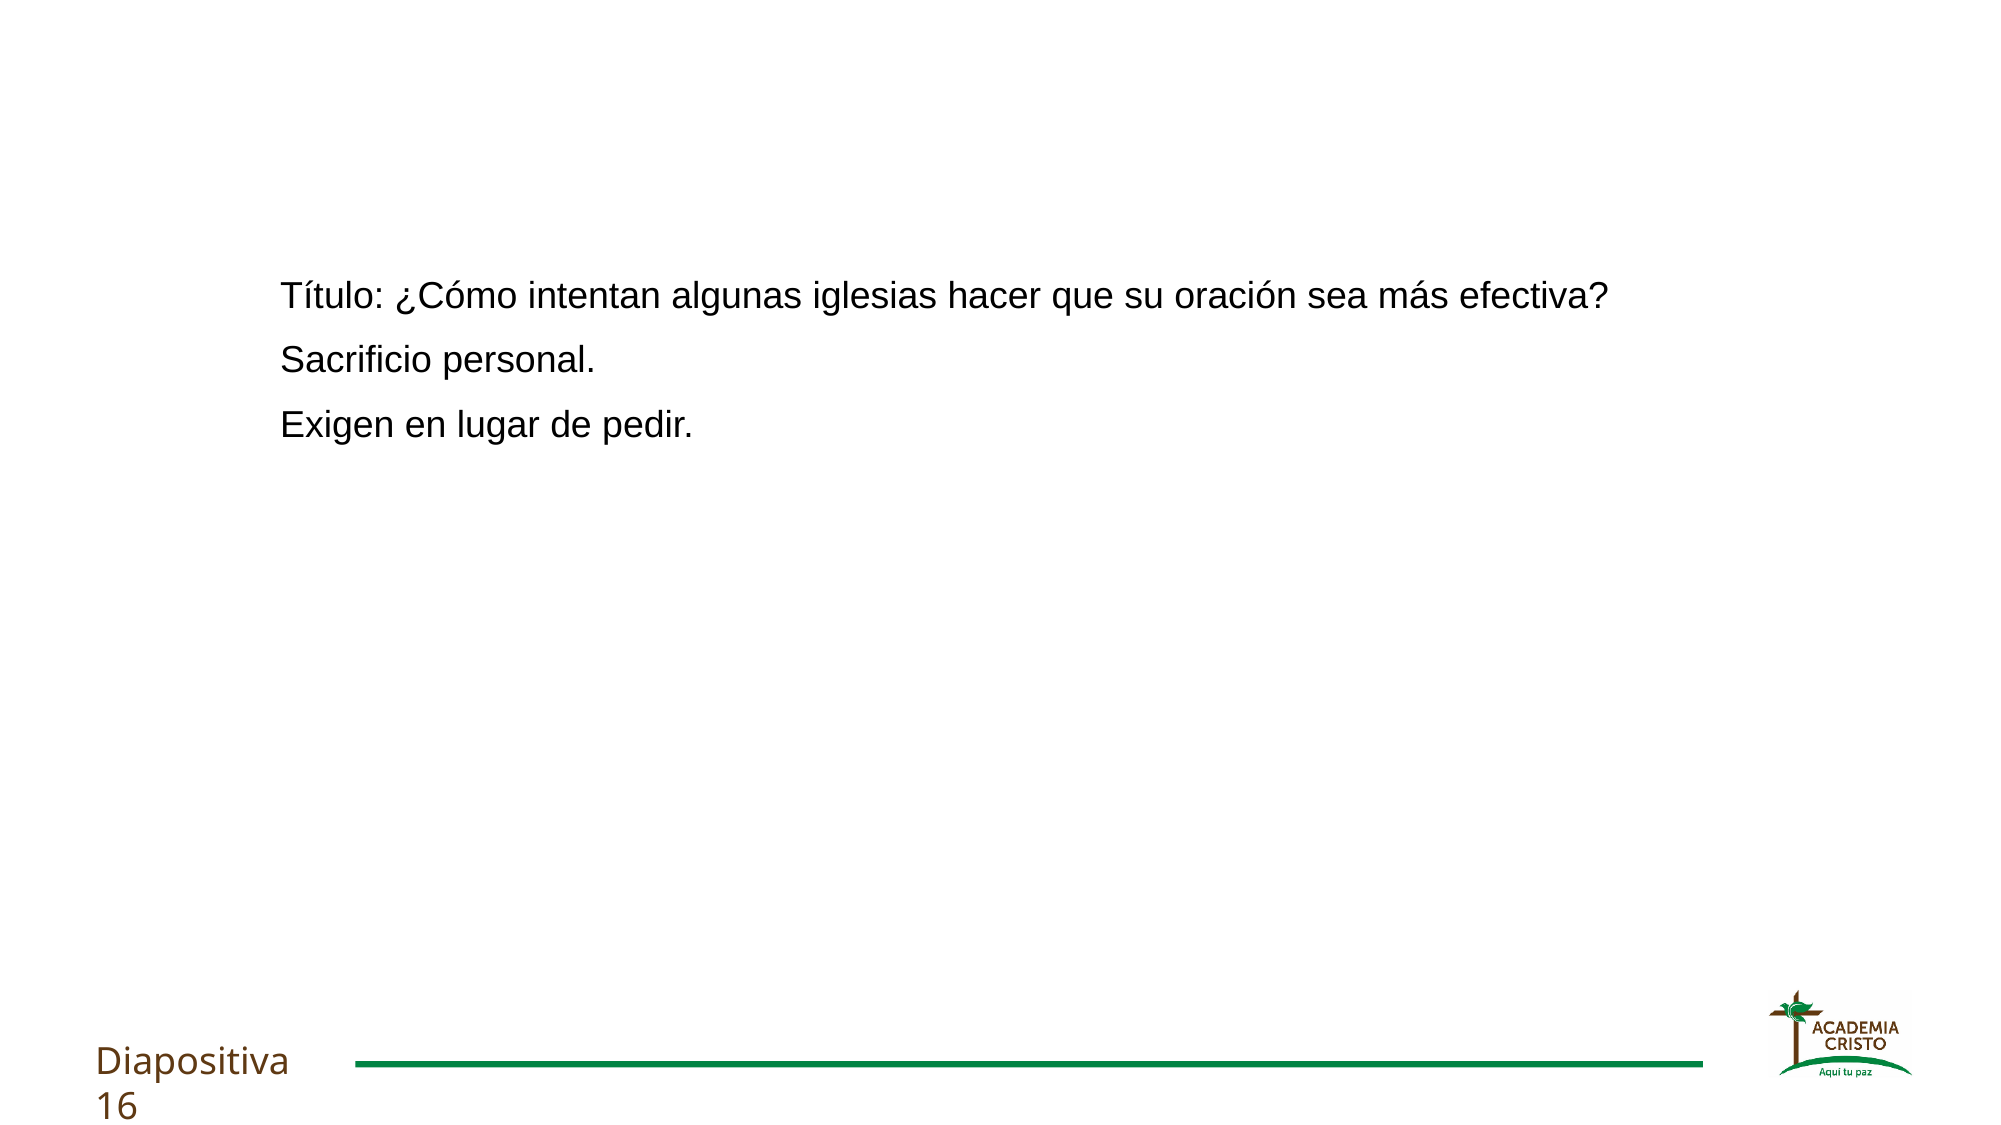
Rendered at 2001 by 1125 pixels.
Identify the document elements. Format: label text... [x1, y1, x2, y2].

text_box Diapositiva 16 [80, 1029, 326, 1125]
picture [1760, 984, 1922, 1091]
text_box Título: ¿Cómo intentan algunas iglesias hacer que su oración sea más efectiva? Sacrificio personal. Exigen en lugar de pedir. [265, 260, 1812, 453]
